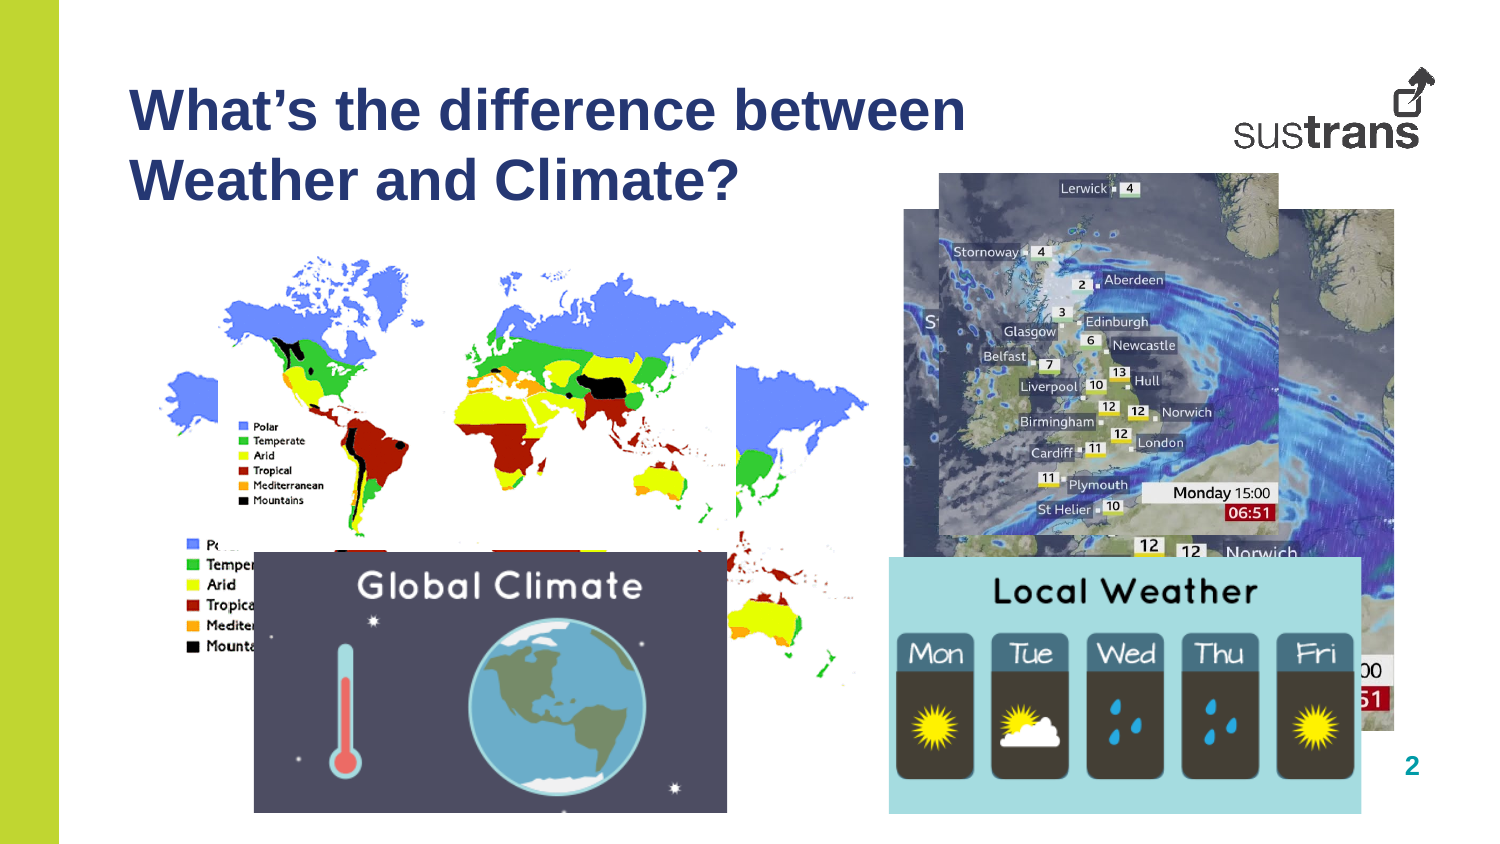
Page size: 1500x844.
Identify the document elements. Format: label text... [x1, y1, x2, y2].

picture [888, 173, 1395, 814]
picture [159, 256, 869, 813]
picture [1234, 67, 1435, 156]
list What’s the difference between Weather and Climate? [129, 91, 1188, 213]
